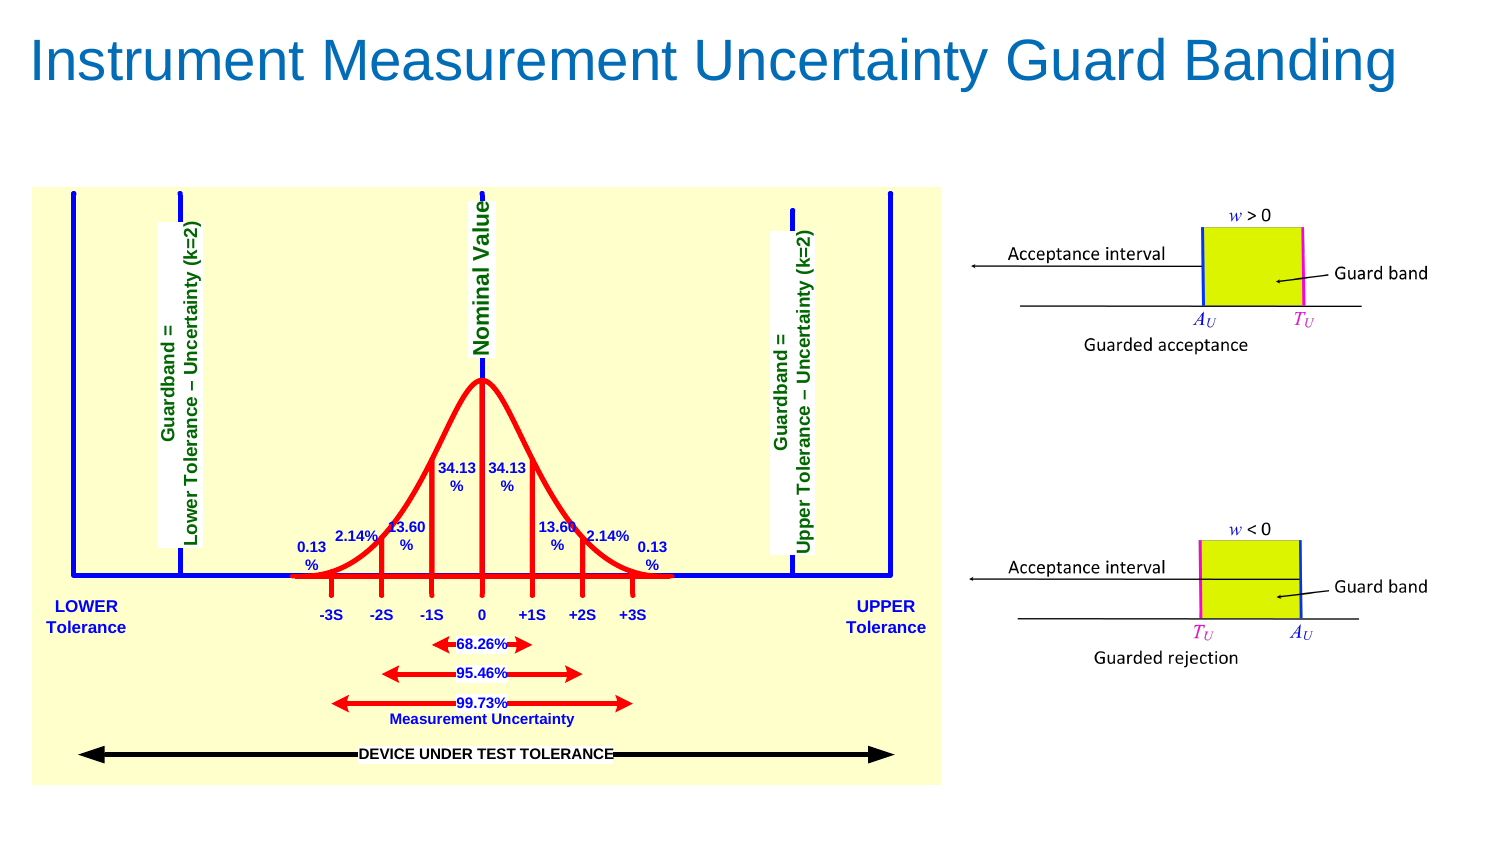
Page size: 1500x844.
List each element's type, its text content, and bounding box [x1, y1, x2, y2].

picture [966, 196, 1447, 368]
picture [964, 509, 1447, 682]
title Instrument Measurement Uncertainty Guard Banding [14, 14, 1490, 156]
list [31, 186, 942, 785]
